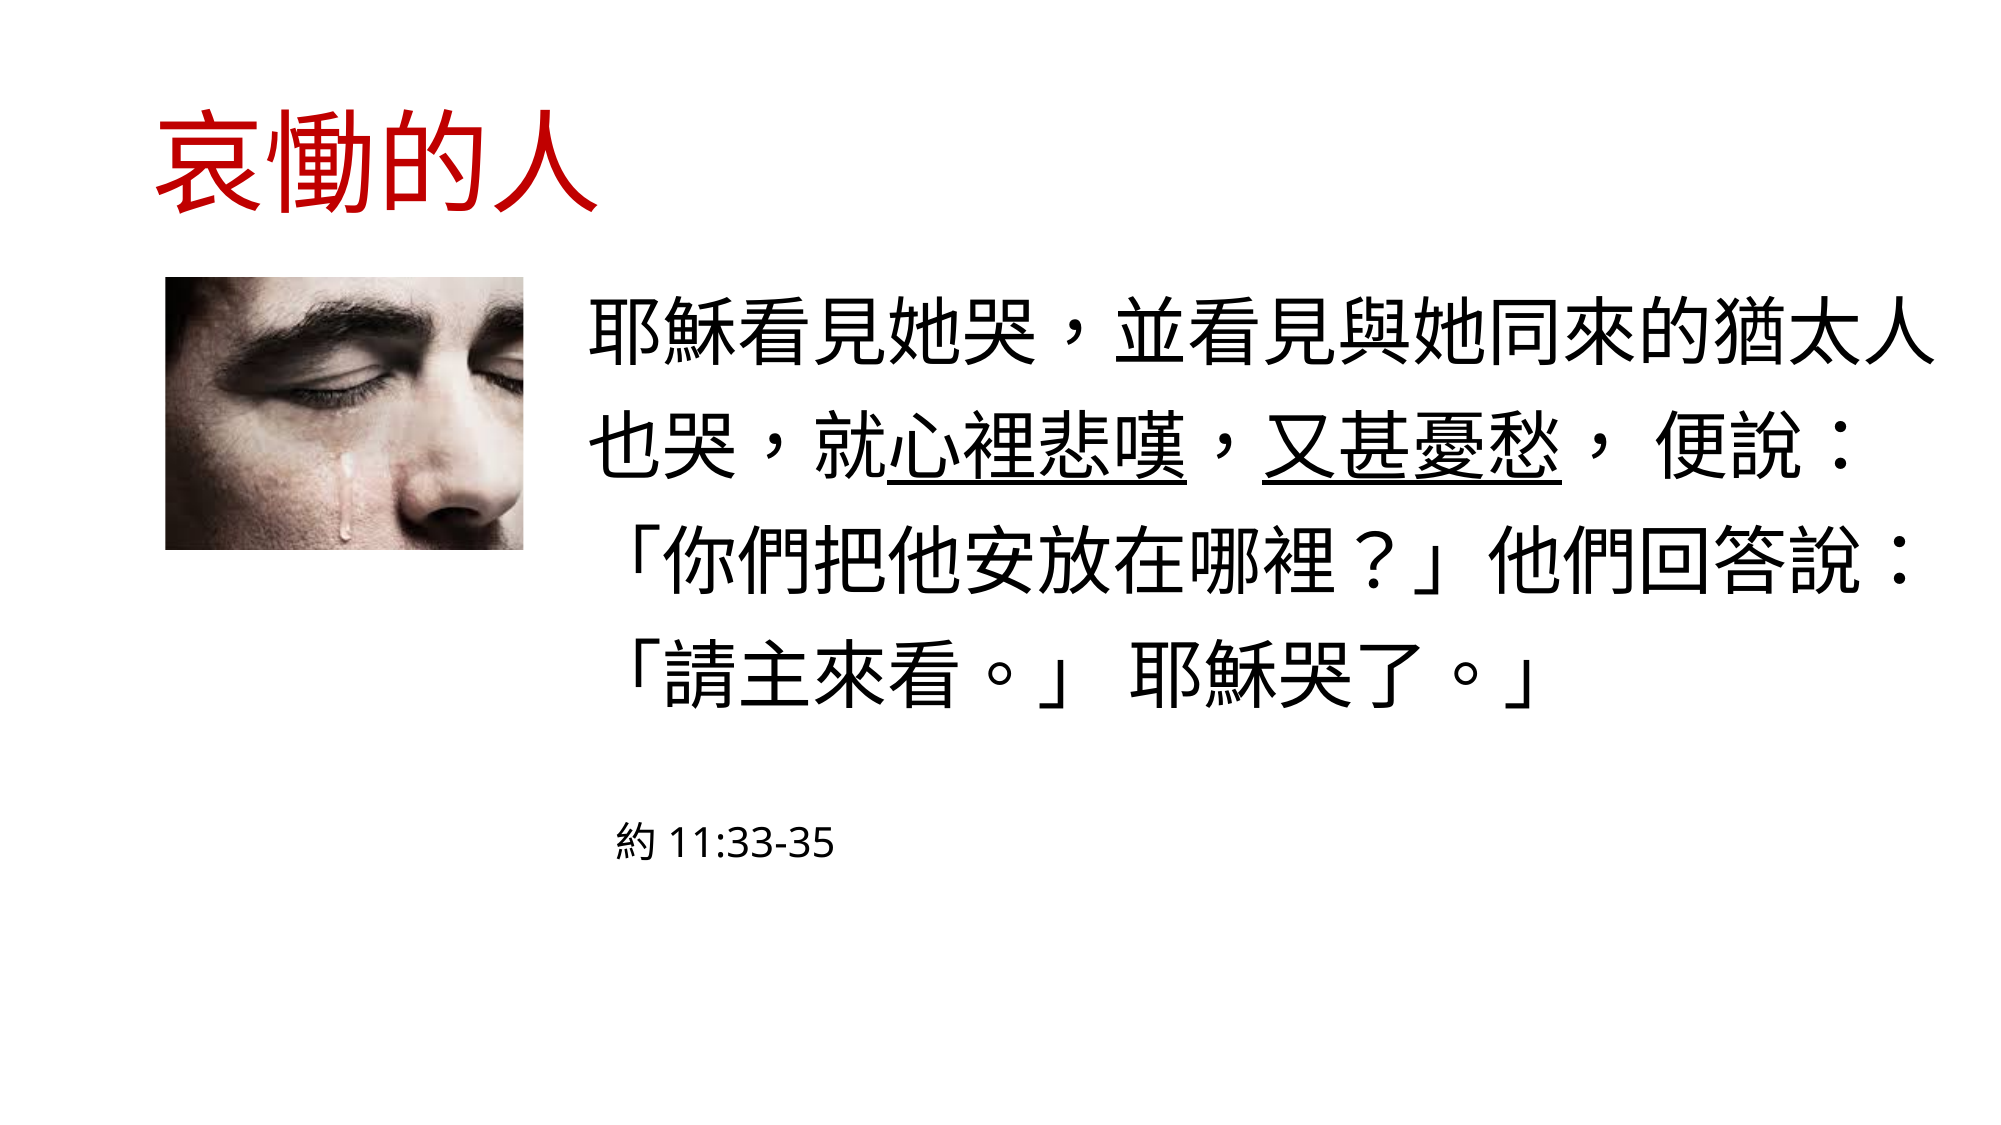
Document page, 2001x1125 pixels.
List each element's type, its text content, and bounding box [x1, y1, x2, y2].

title 哀慟的人 [137, 59, 1863, 278]
list 耶穌看見她哭，並看見與她同來的猶太人也哭，就心裡悲嘆，又甚憂愁， 便說：「你們把他安放在哪裡？」他們回答說：「請主來看。」 耶穌哭了。」 約11:33-35 [572, 252, 1993, 1015]
picture [165, 277, 524, 550]
